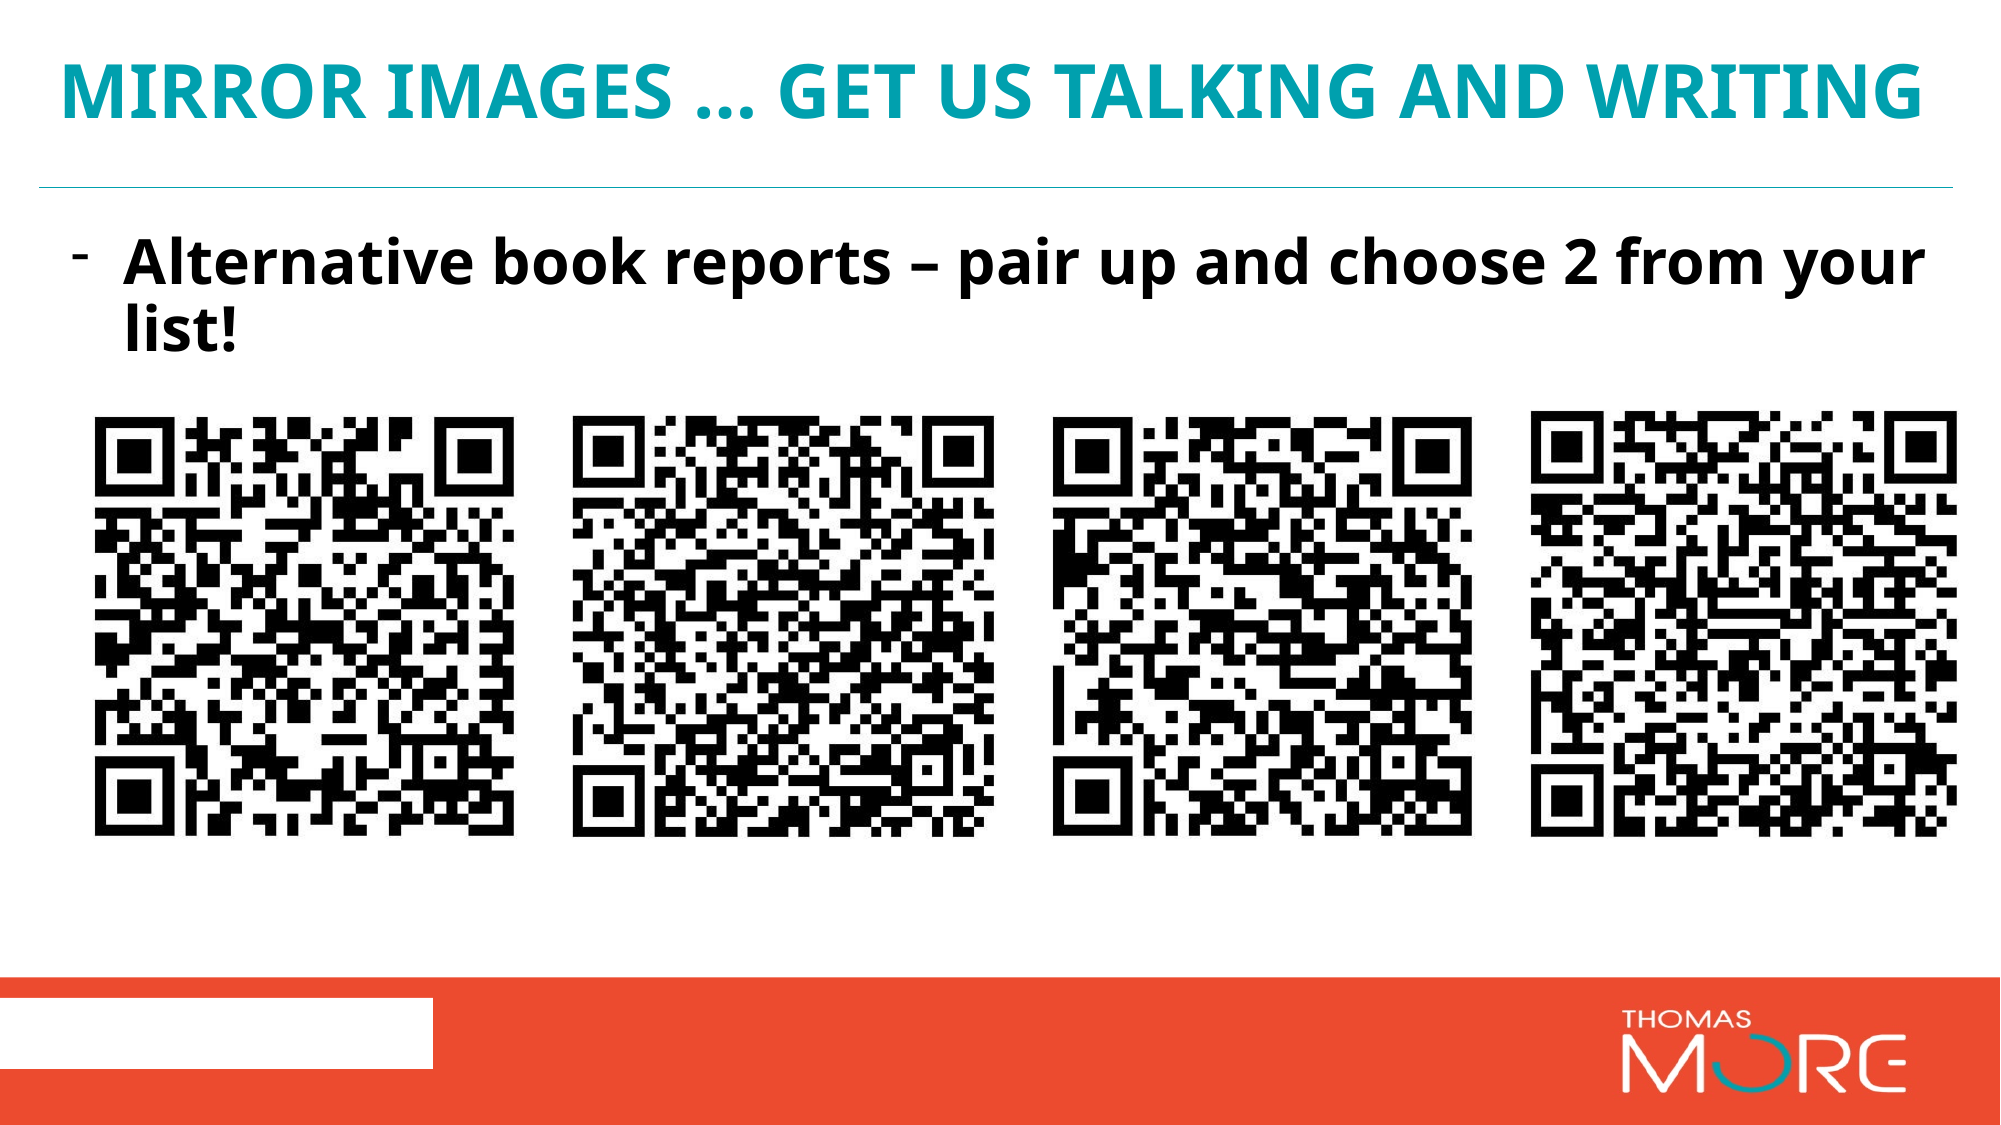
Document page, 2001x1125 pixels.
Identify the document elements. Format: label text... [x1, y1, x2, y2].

picture [1042, 405, 1484, 848]
picture [1521, 401, 1968, 848]
picture [83, 405, 526, 848]
picture [563, 405, 1005, 848]
picture [1582, 980, 1945, 1122]
title Mirror images … get us talking and writing [0, 0, 2000, 188]
list Alternative book reports – pair up and choose 2 from your list! [0, 188, 2000, 916]
